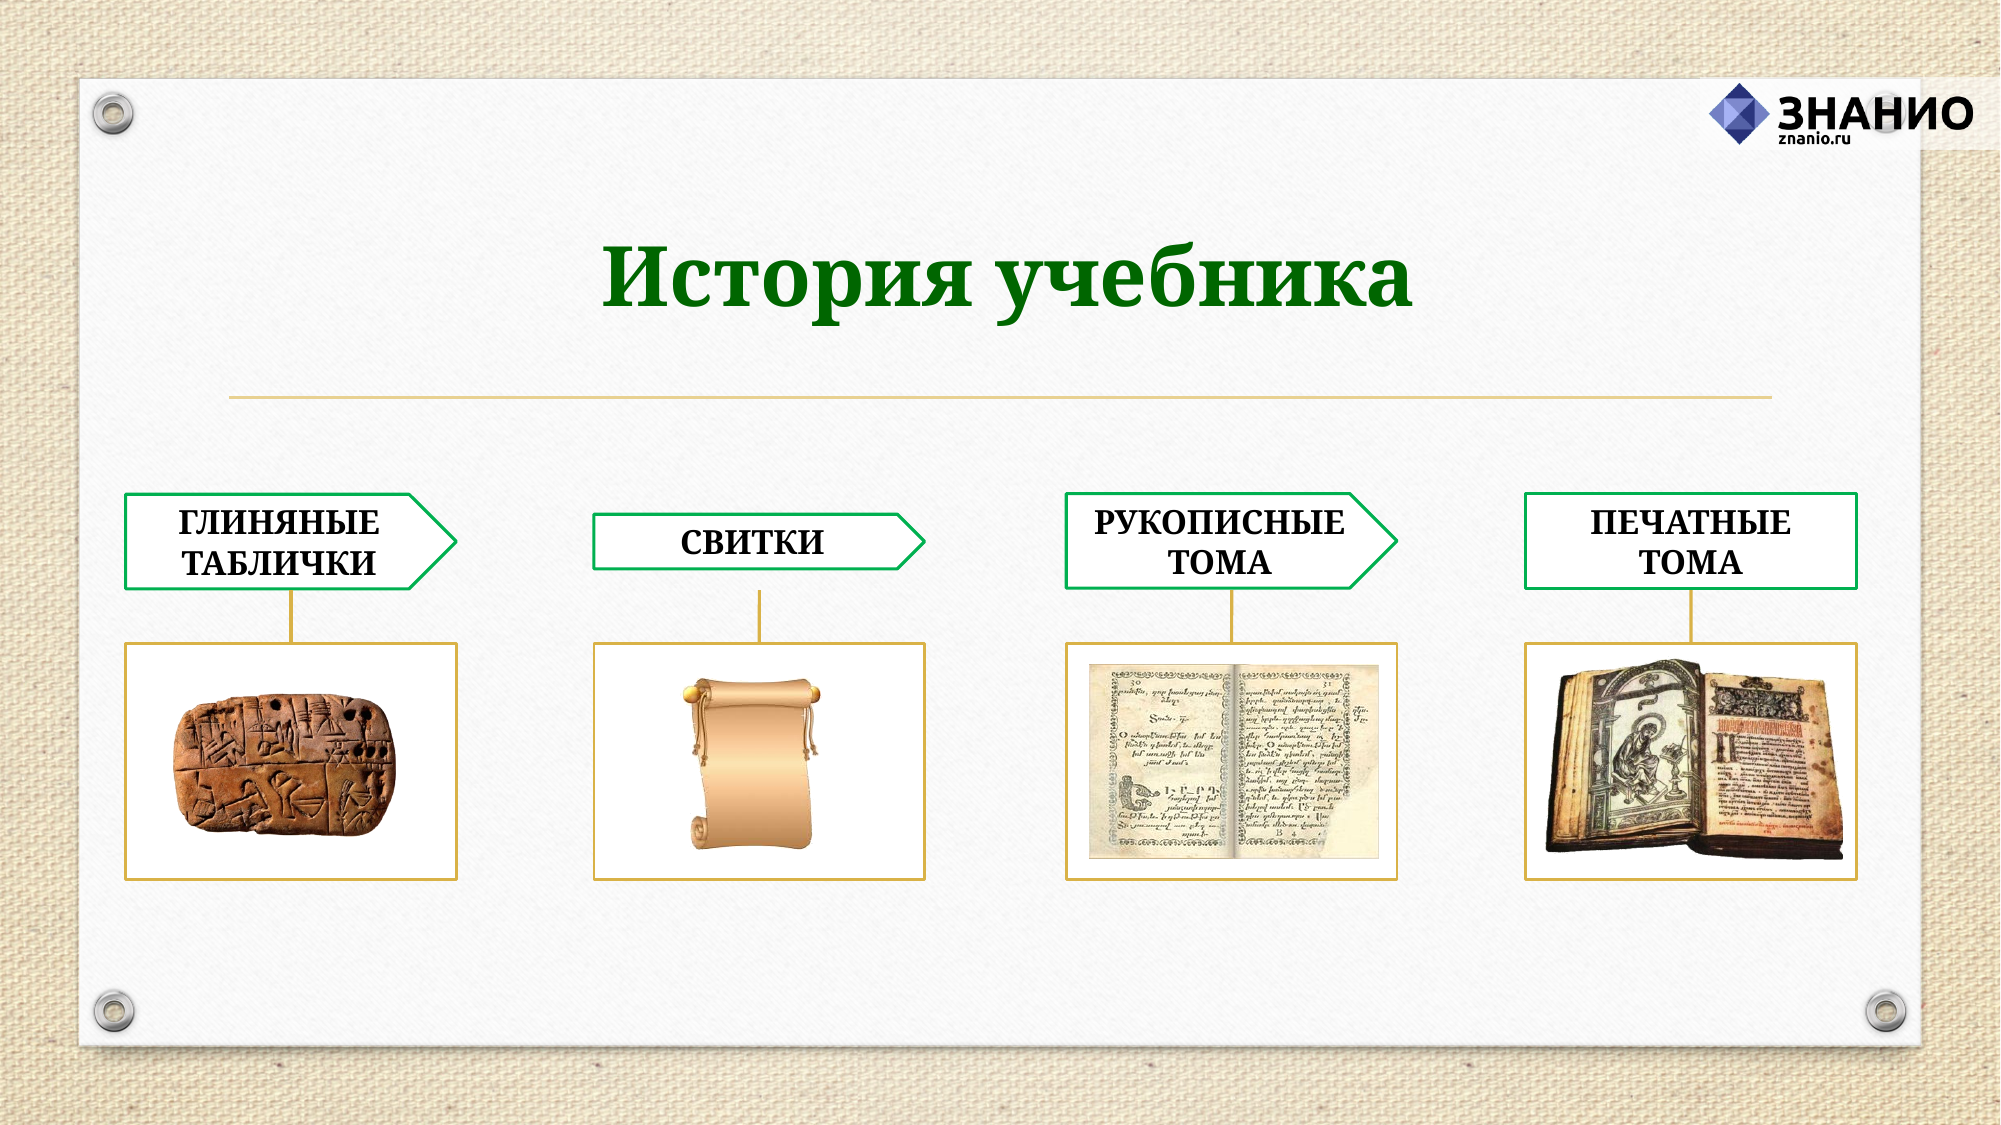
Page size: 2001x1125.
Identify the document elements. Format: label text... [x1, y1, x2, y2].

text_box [593, 643, 925, 880]
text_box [1066, 643, 1398, 881]
text_box РУКОПИСНЫЕ ТОМА [1065, 492, 1398, 590]
text_box СВИТКИ [592, 512, 926, 571]
text_box ПЕЧАТНЫЕ ТОМА [1524, 492, 1858, 589]
picture [0, 0, 2001, 1125]
text_box ГЛИНЯНЫЕ ТАБЛИЧКИ [124, 492, 458, 591]
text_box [1525, 643, 1857, 880]
text_box История учебника [154, 215, 1862, 331]
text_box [125, 643, 457, 881]
